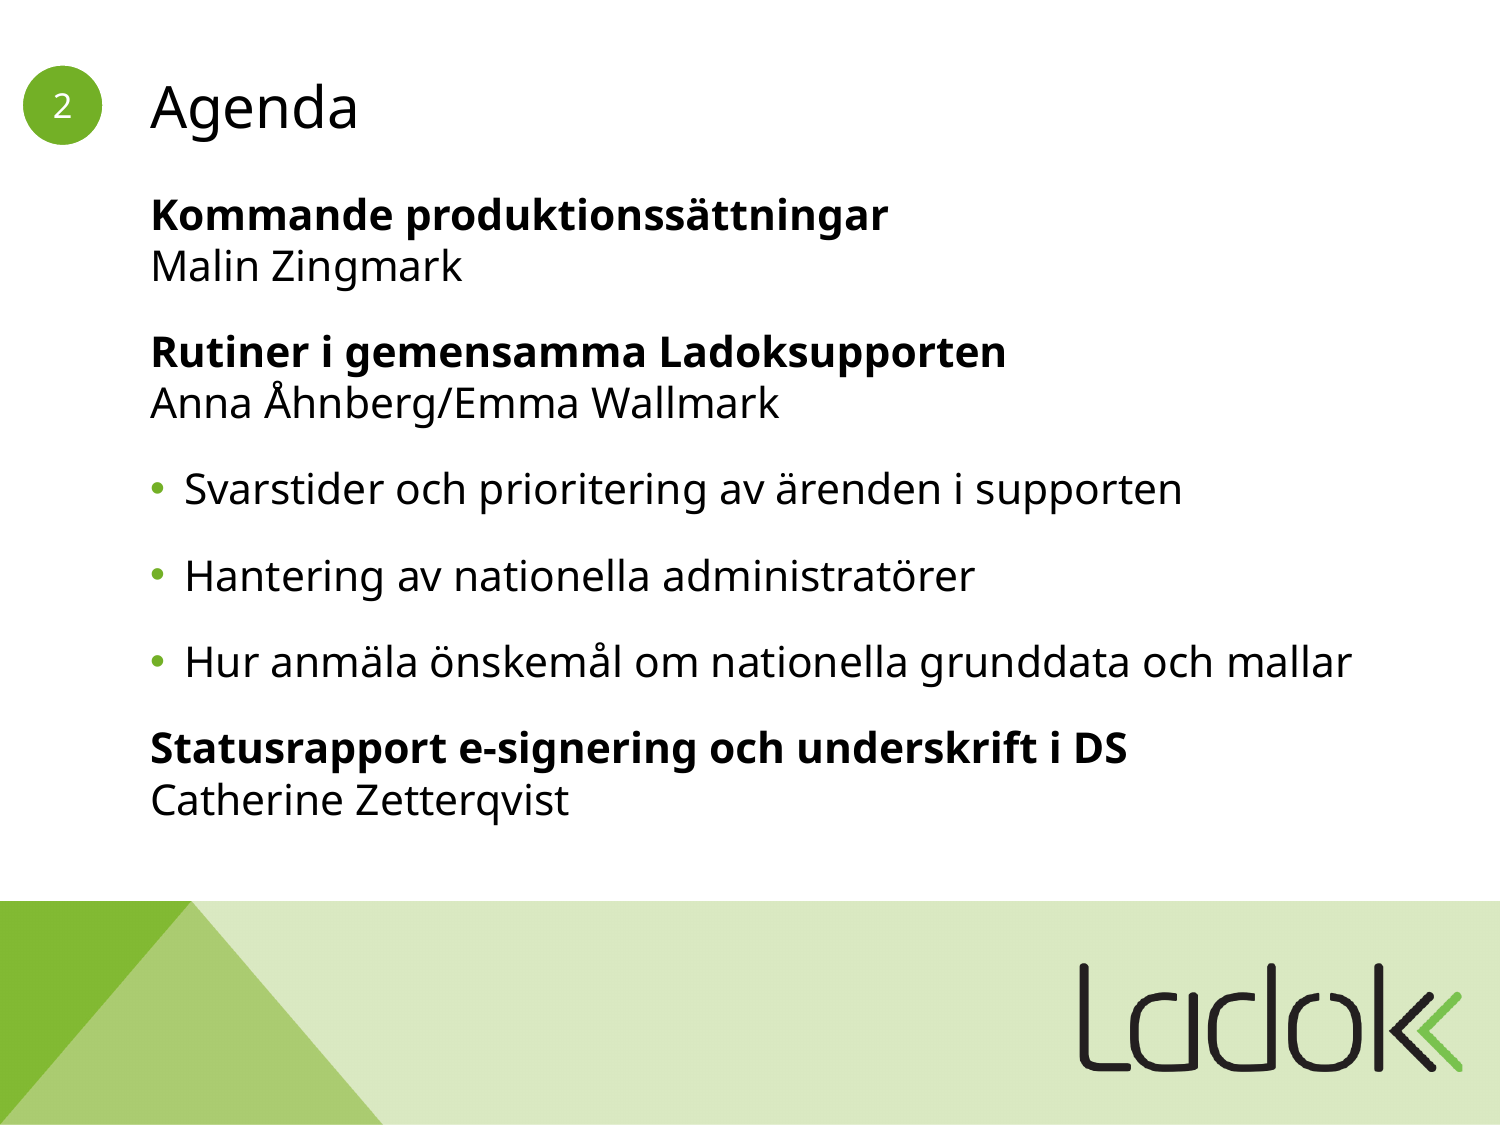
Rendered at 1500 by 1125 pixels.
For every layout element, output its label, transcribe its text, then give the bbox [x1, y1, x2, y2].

picture [0, 901, 1500, 1125]
list Kommande produktionssättningar Malin Zingmark Rutiner i gemensamma Ladoksupporten Anna Åhnberg/Emma Wallmark Svarstider och prioritering av ärenden i supporten Hantering av nationella administratörer Hur anmäla önskemål om nationella grunddata och mallar Statusrapport e-signering och underskrift i DS Catherine Zetterqvist [135, 180, 1369, 870]
title Agenda [135, 60, 1369, 150]
